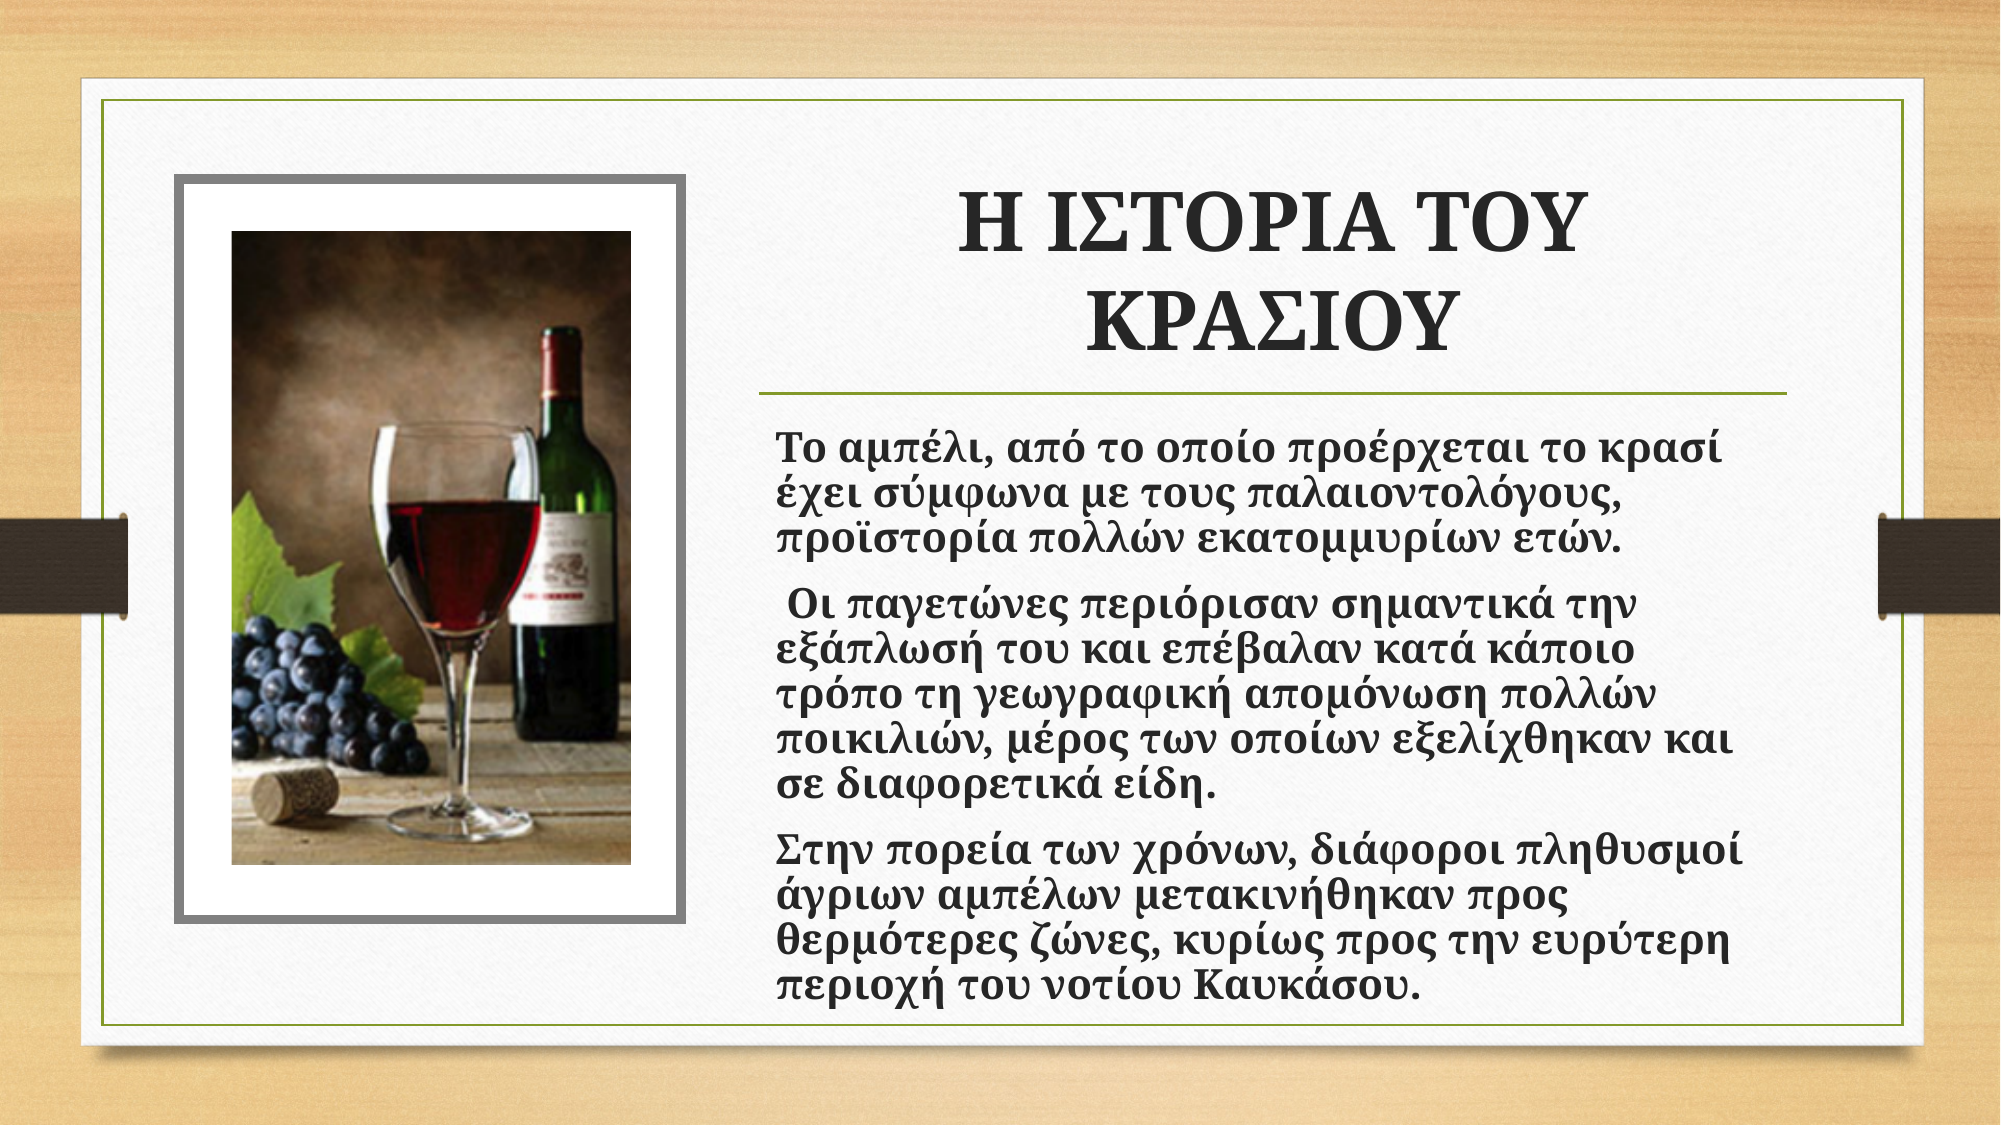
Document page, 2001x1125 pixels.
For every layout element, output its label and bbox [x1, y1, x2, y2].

text_box [0, 0, 2000, 1125]
picture [231, 231, 632, 865]
